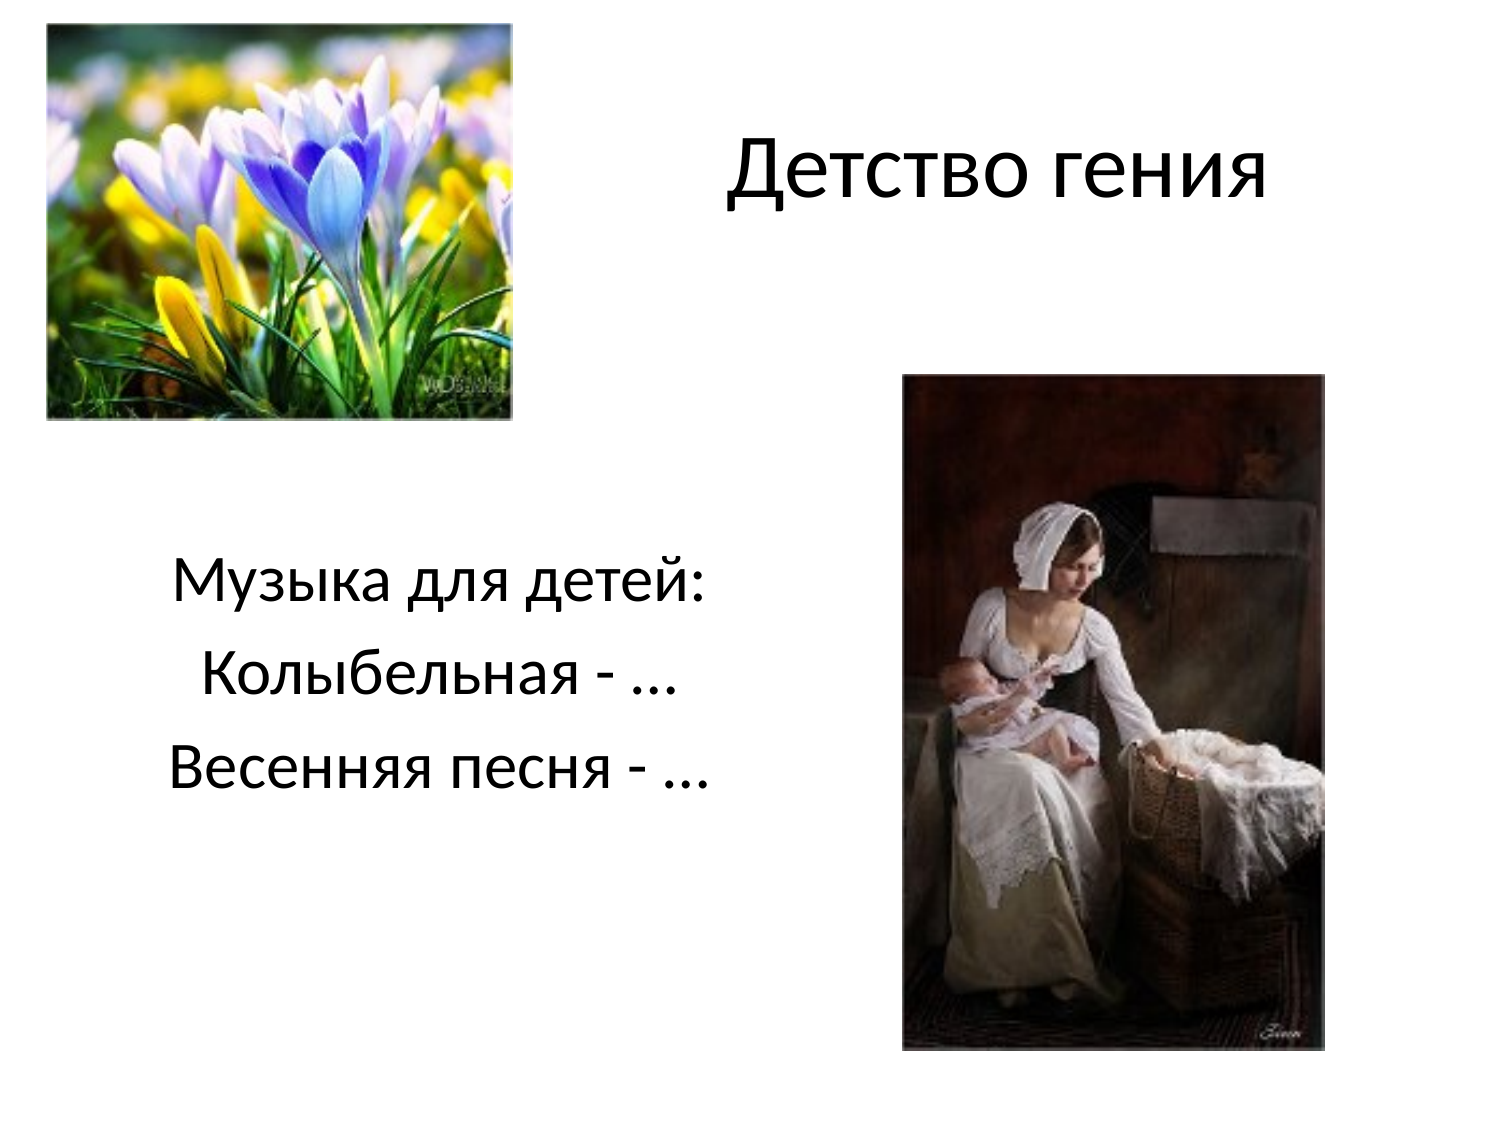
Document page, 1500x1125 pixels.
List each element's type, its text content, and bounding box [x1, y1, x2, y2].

picture [902, 374, 1325, 1051]
picture [46, 23, 514, 422]
title Детство гения [585, 93, 1411, 228]
subtitle Музыка для детей: Колыбельная - … Весенняя песня - … [46, 527, 832, 815]
